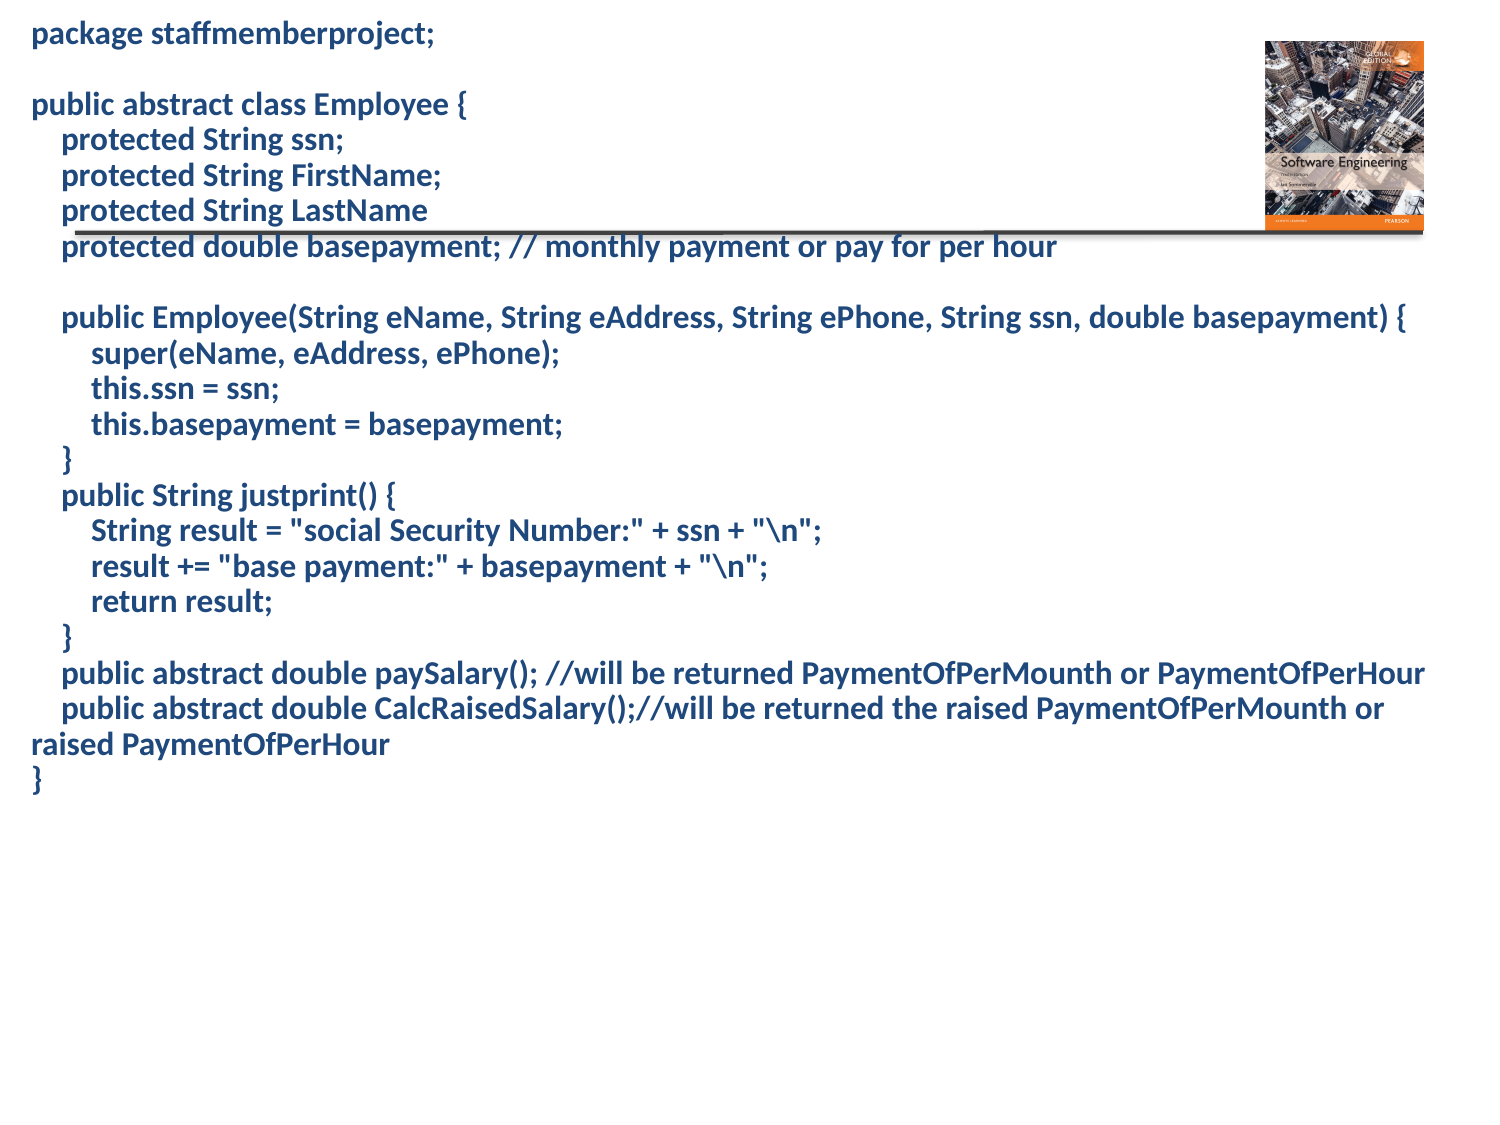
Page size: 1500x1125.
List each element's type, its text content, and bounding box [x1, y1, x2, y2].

table_header package staffmemberproject; public abstract class Employee { protected String ssn; protected String FirstName; protected String LastName protected double basepayment; // monthly payment or pay for per hour public Employee(String eName, String eAddress, String ePhone, String ssn, double basepayment) { super(eName, eAddress, ePhone); this.ssn = ssn; this.basepayment = basepayment; } public String justprint() { String result = "social Security Number:" + ssn + "\n"; result += "base payment:" + basepayment + "\n"; return result; } public abstract double paySalary(); //will be returned PaymentOfPerMounth or PaymentOfPerHour public abstract double CalcRaisedSalary();//will be returned the raised PaymentOfPerMounth or raised PaymentOfPerHour } [22, 18, 1474, 1103]
